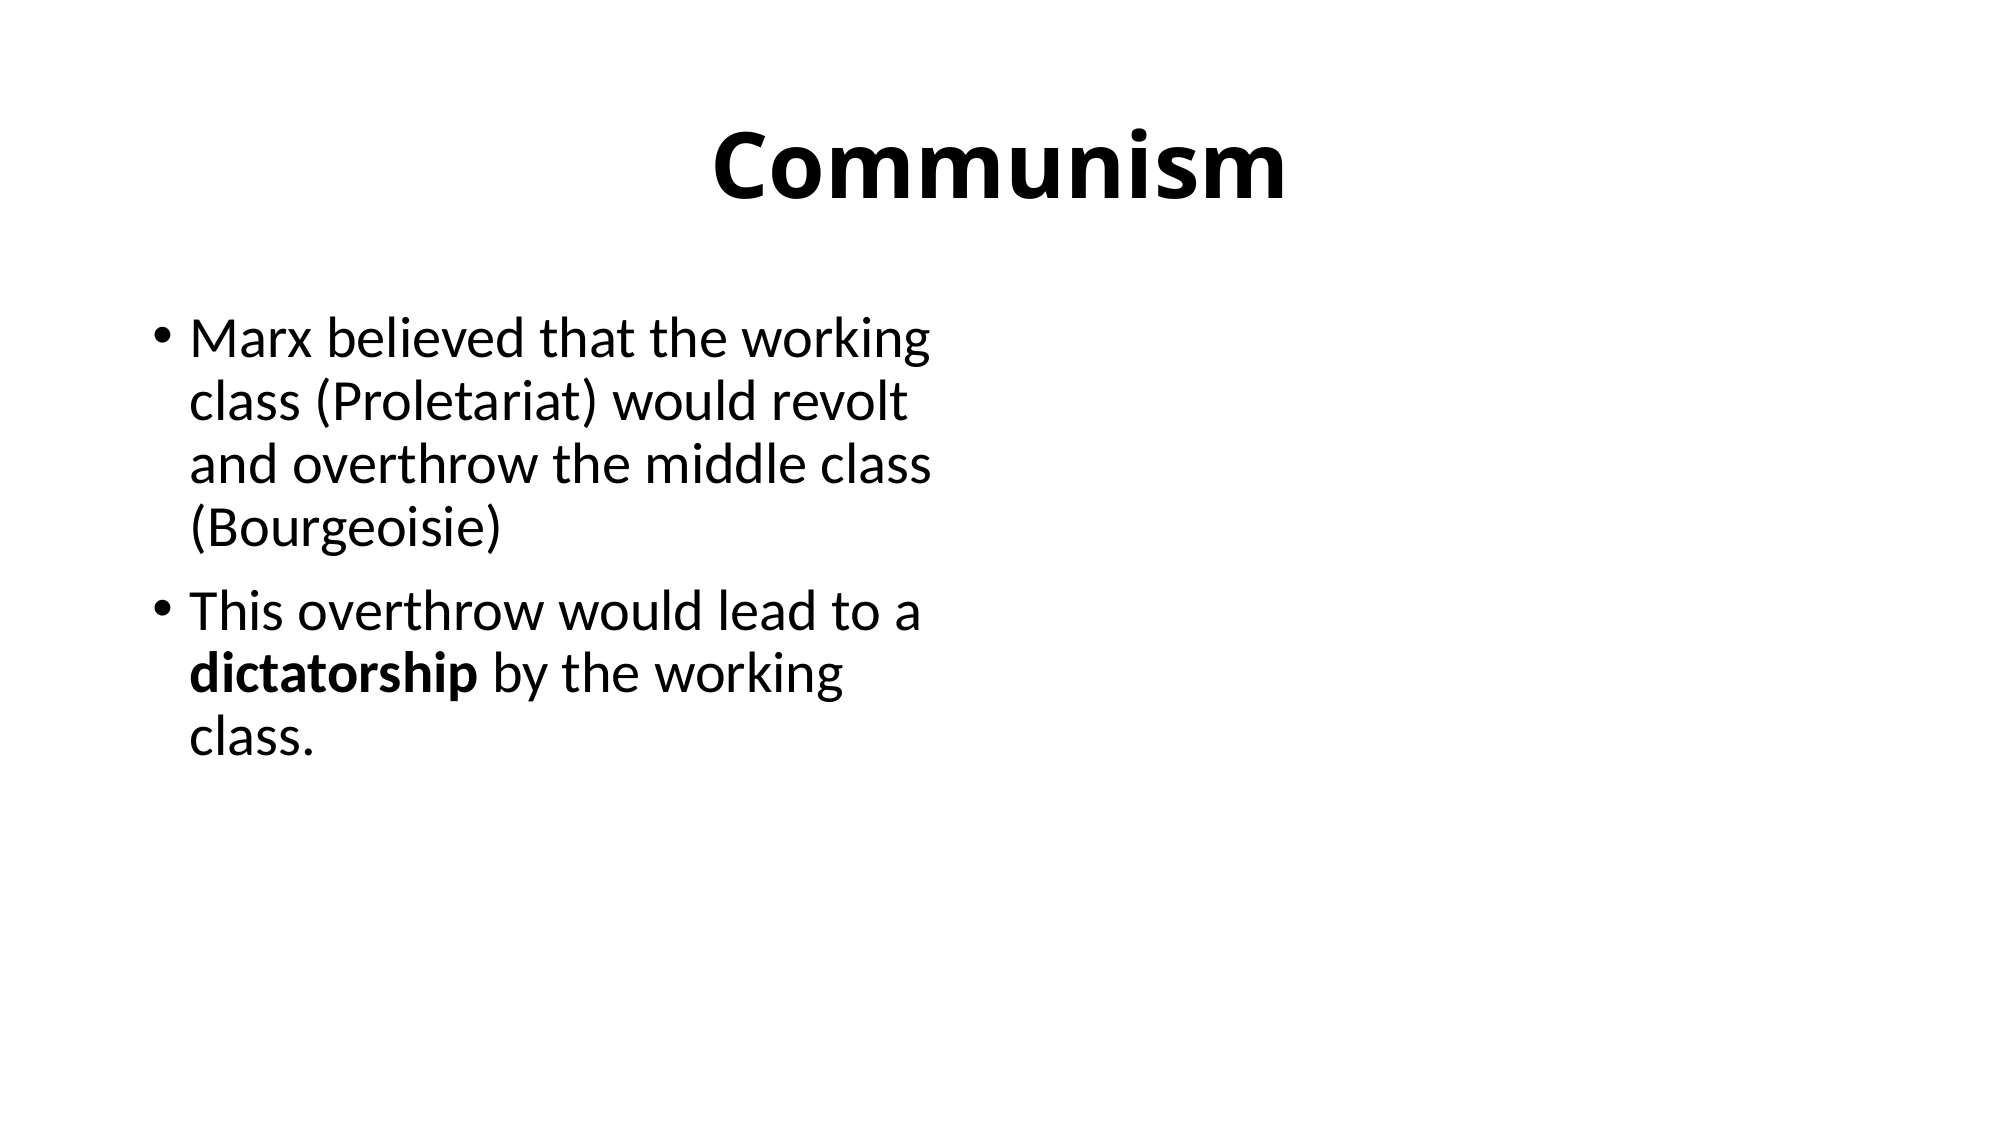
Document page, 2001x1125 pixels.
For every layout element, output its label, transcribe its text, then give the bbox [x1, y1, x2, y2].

title Communism [137, 59, 1863, 278]
list Marx believed that the working class (Proletariat) would revolt and overthrow the middle class (Bourgeoisie) This overthrow would lead to a dictatorship by the working class. [137, 299, 988, 1014]
